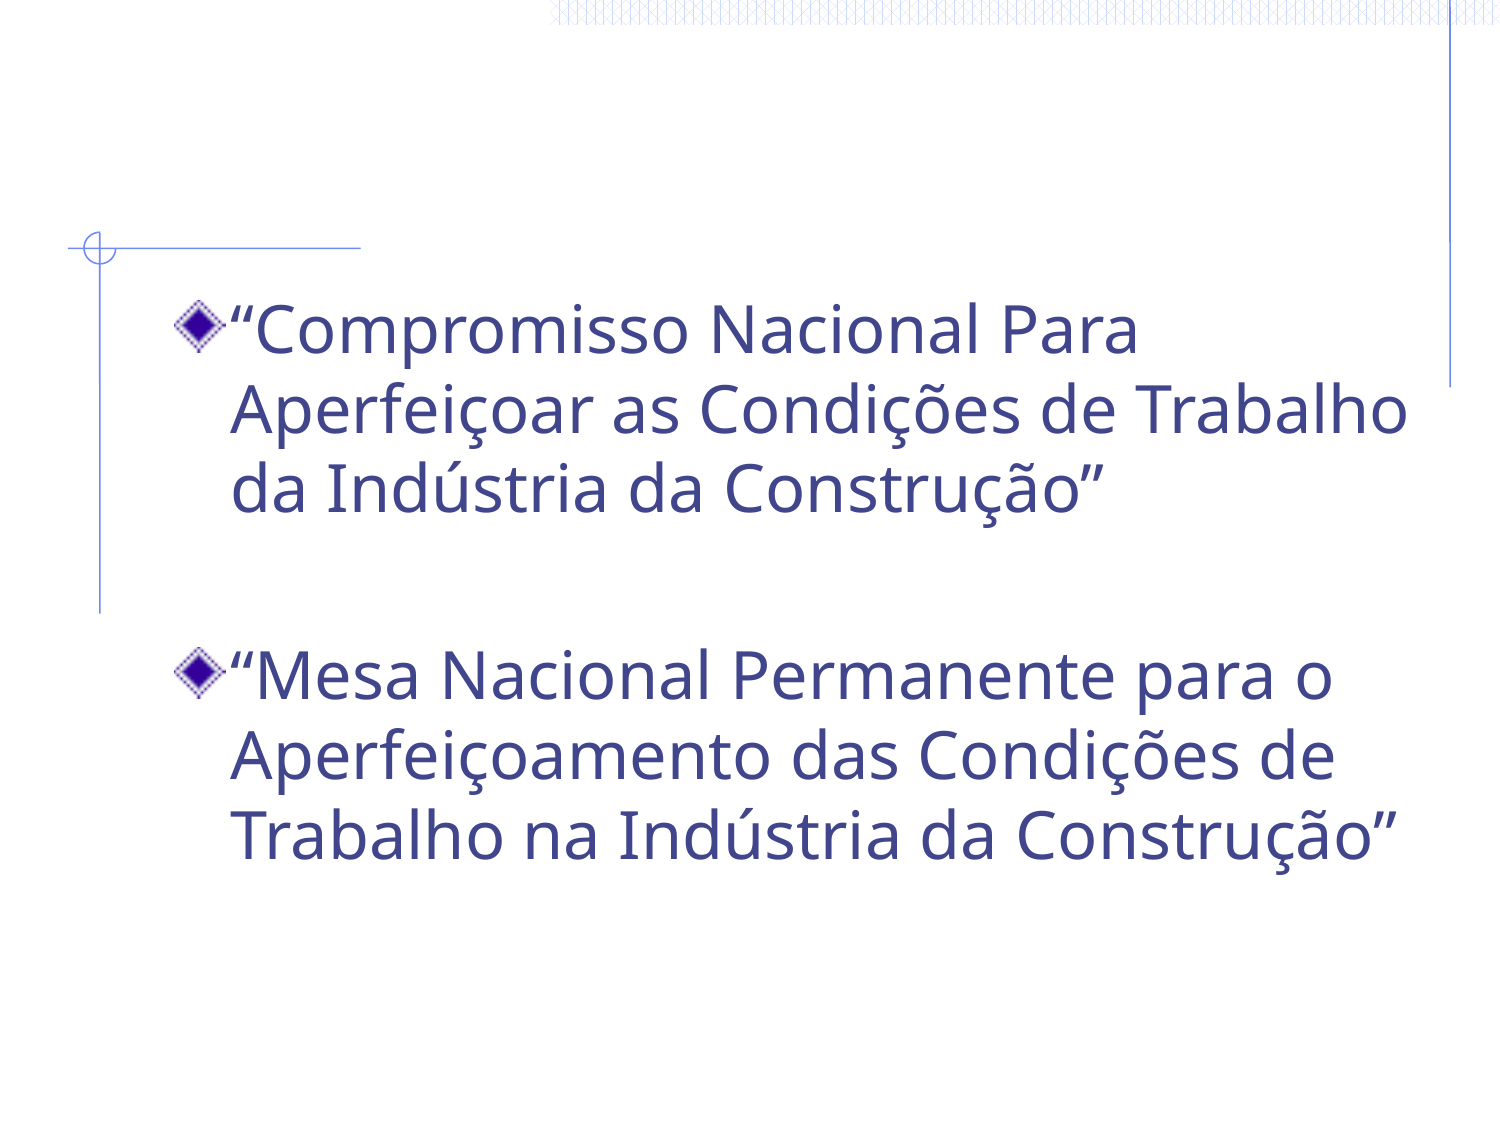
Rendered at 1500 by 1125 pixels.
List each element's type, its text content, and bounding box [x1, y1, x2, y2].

picture [174, 300, 226, 353]
list “Compromisso Nacional Para Aperfeiçoar as Condições de Trabalho da Indústria da Construção” “Mesa Nacional Permanente para o Aperfeiçoamento das Condições de Trabalho na Indústria da Construção” [159, 278, 1435, 955]
picture [174, 647, 226, 699]
